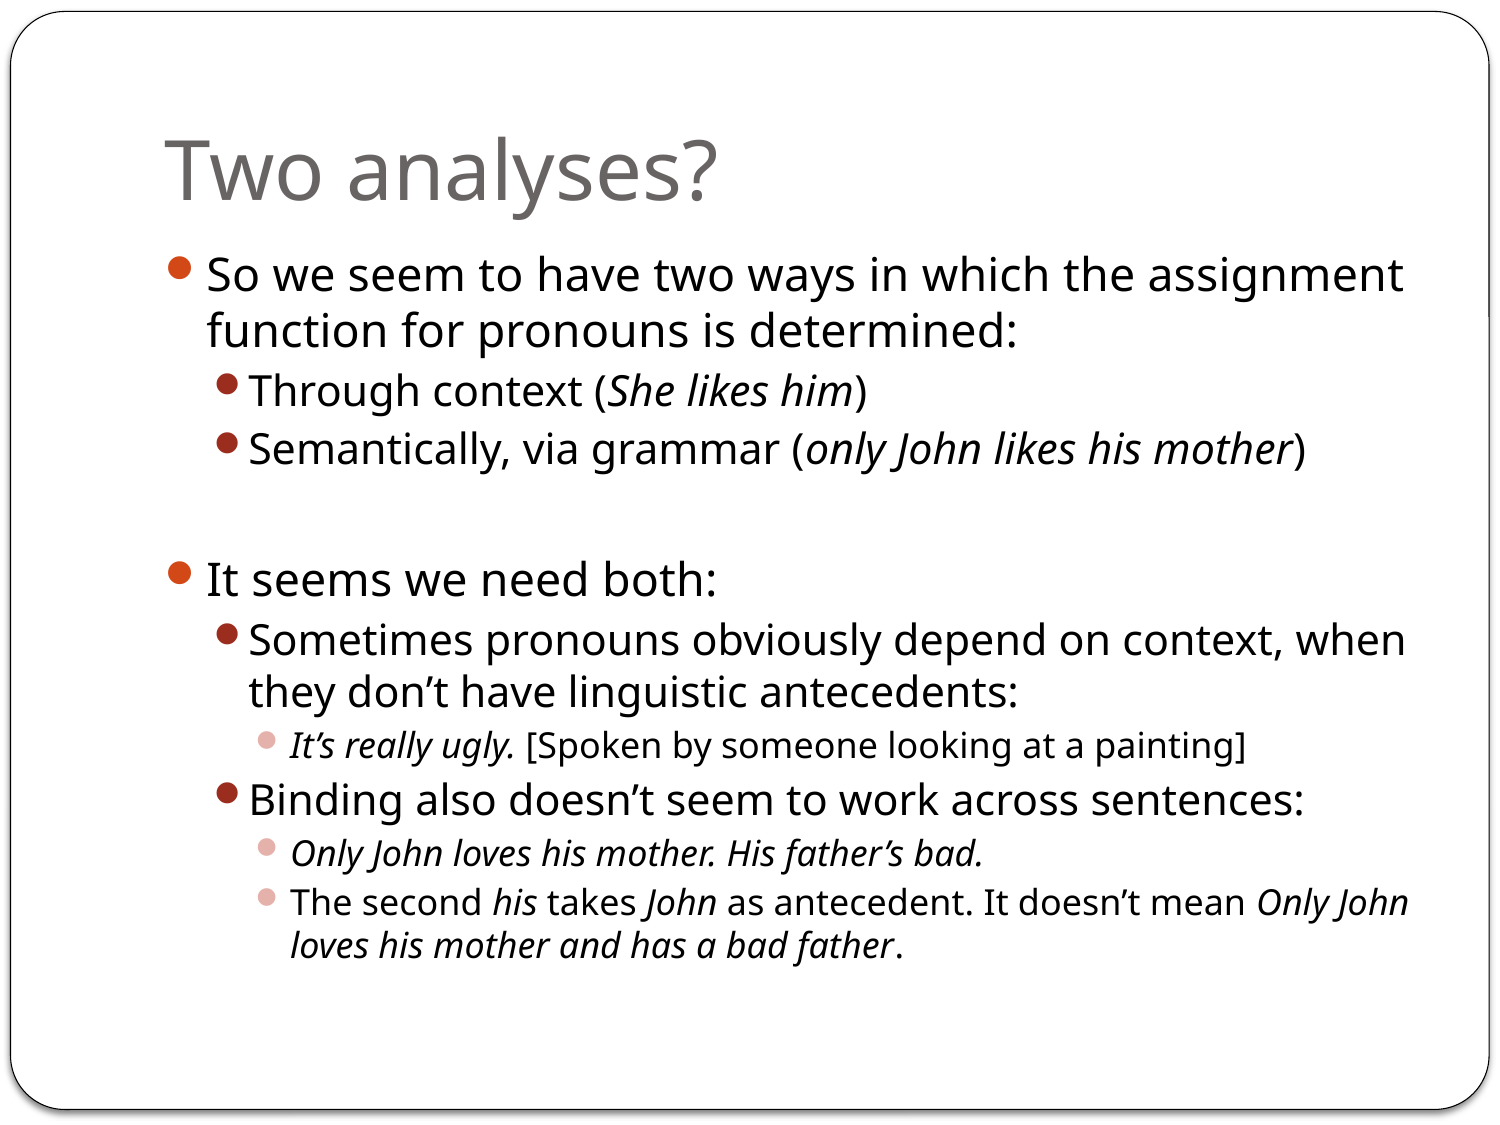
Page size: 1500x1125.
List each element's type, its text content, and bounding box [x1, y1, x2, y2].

title Two analyses? [150, 45, 1425, 233]
list So we seem to have two ways in which the assignment function for pronouns is determined: Through context (She likes him) Semantically, via grammar (only John likes his mother) It seems we need both: Sometimes pronouns obviously depend on context, when they don’t have linguistic antecedents: It’s really ugly. [Spoken by someone looking at a painting] Binding also doesn’t seem to work across sentences: Only John loves his mother. His father’s bad. The second his takes John as antecedent. It doesn’t mean Only John loves his mother and has a bad father. [150, 237, 1425, 988]
